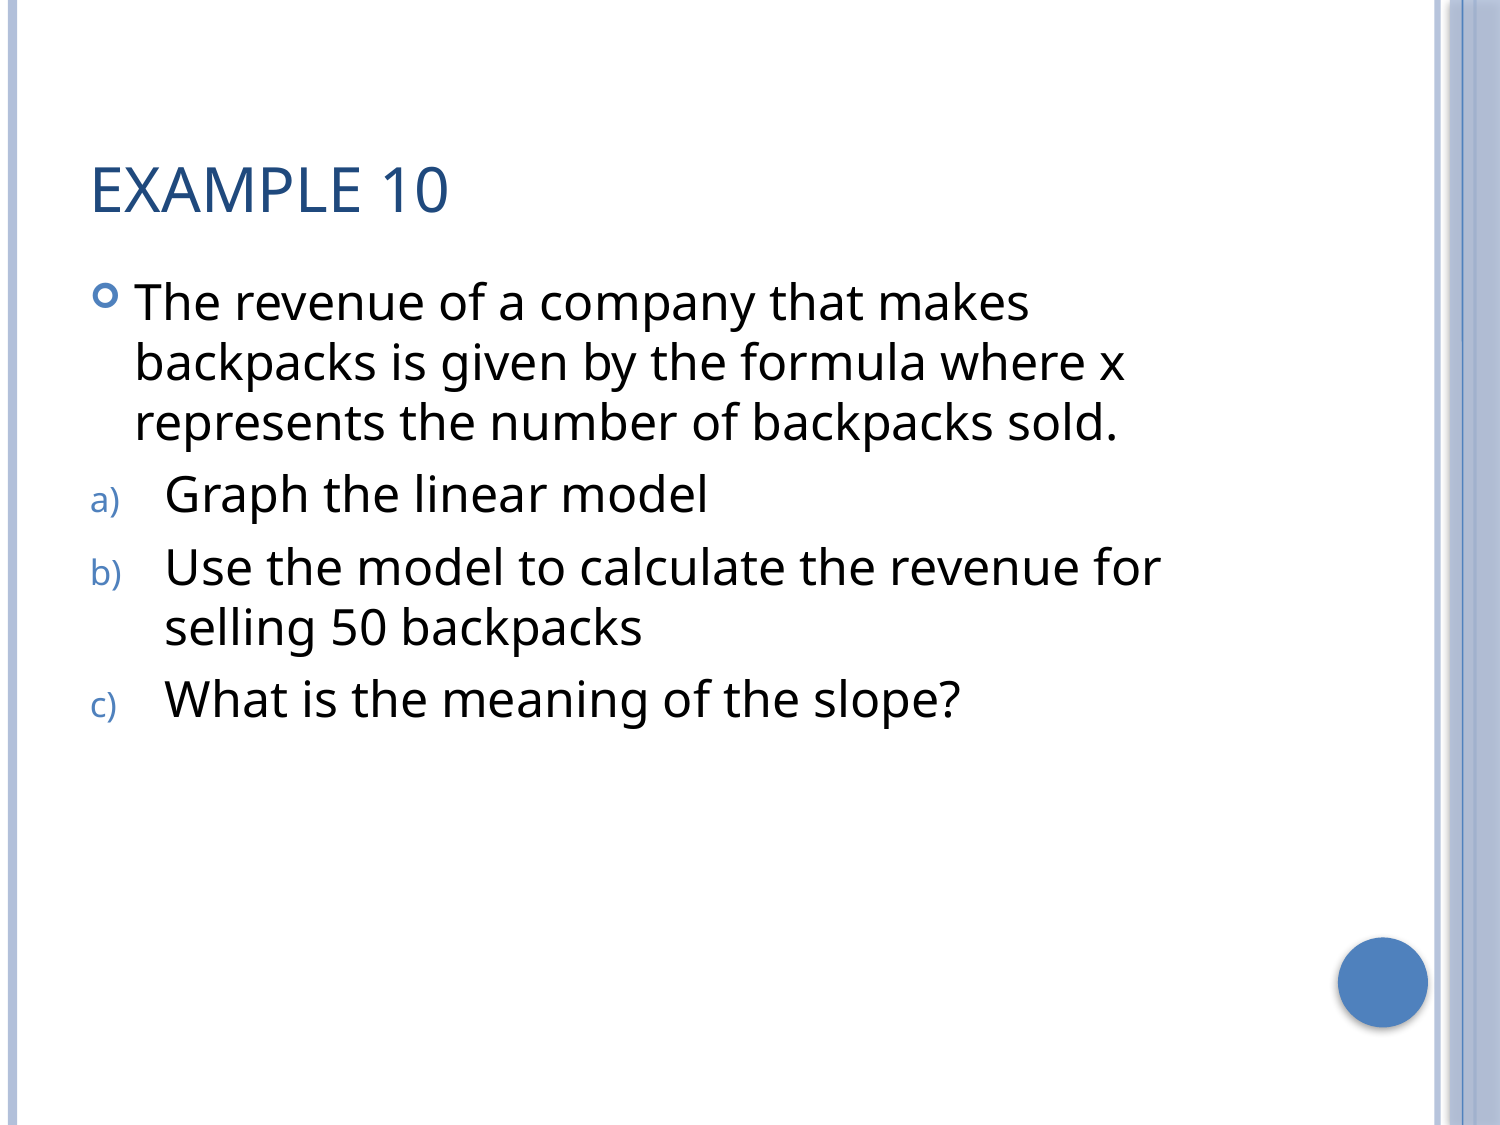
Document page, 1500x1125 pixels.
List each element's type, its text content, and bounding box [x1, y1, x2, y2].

title Example 10 [75, 45, 1300, 233]
